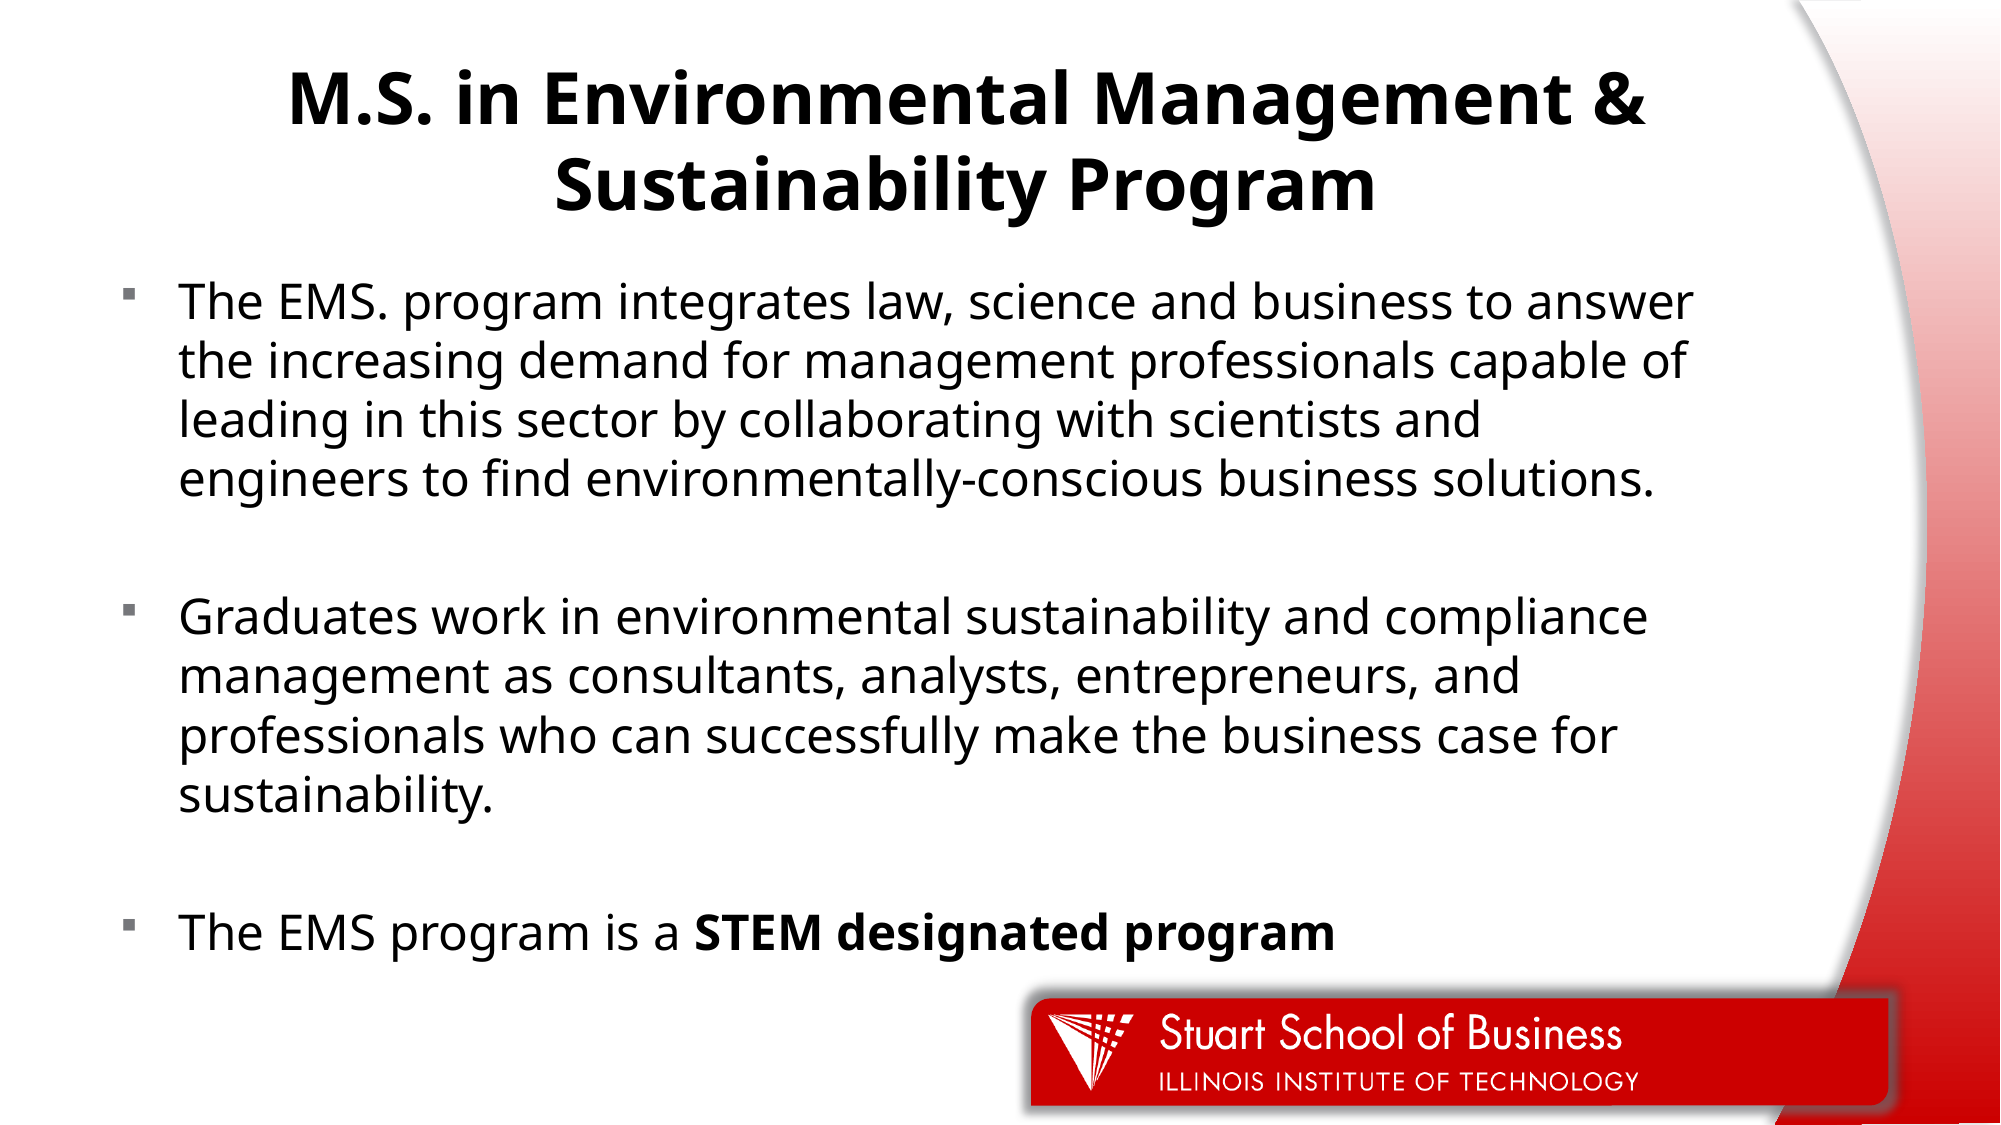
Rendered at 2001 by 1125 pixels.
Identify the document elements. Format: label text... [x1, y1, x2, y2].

title M.S. in Environmental Management & Sustainability Program [99, 45, 1834, 233]
list The EMS. program integrates law, science and business to answer the increasing demand for management professionals capable of leading in this sector by collaborating with scientists and engineers to find environmentally-conscious business solutions. Graduates work in environmental sustainability and compliance management as consultants, analysts, entrepreneurs, and professionals who can successfully make the business case for sustainability. The EMS program is a STEM designated program [99, 262, 1734, 975]
picture [1048, 1013, 1638, 1091]
